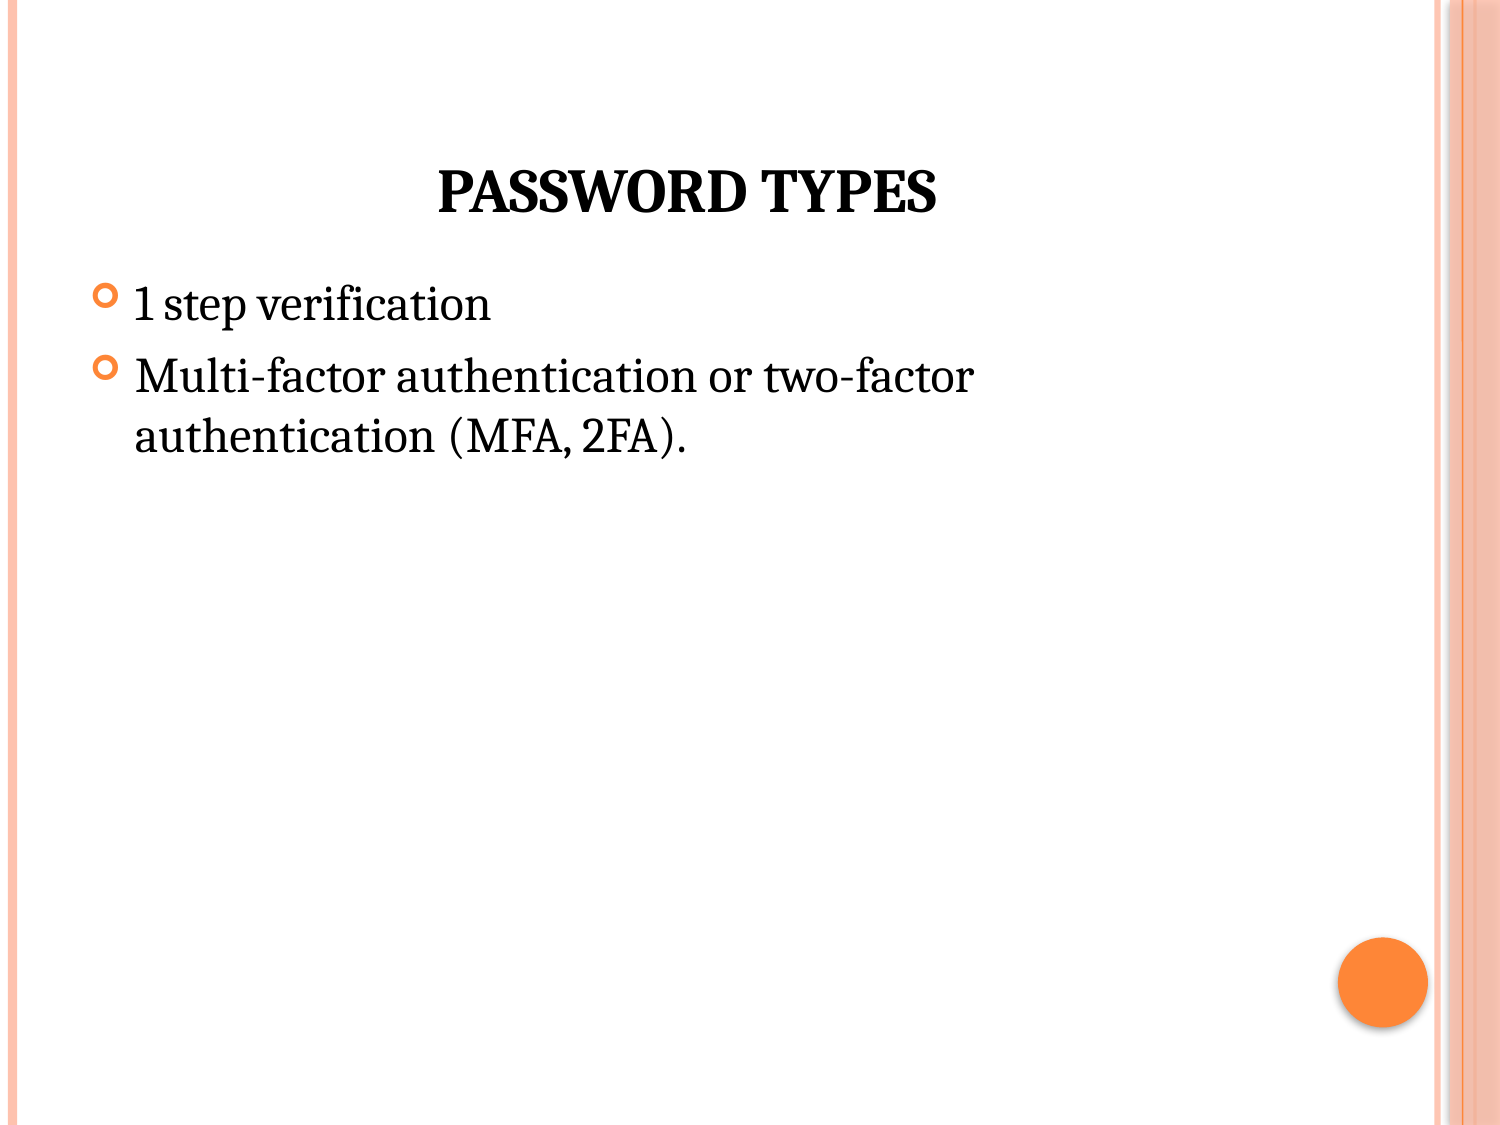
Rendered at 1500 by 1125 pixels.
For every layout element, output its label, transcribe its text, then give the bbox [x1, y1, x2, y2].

title Password types [75, 45, 1300, 233]
list 1 step verification Multi-factor authentication or two-factor authentication (MFA, 2FA). [75, 262, 1300, 1062]
